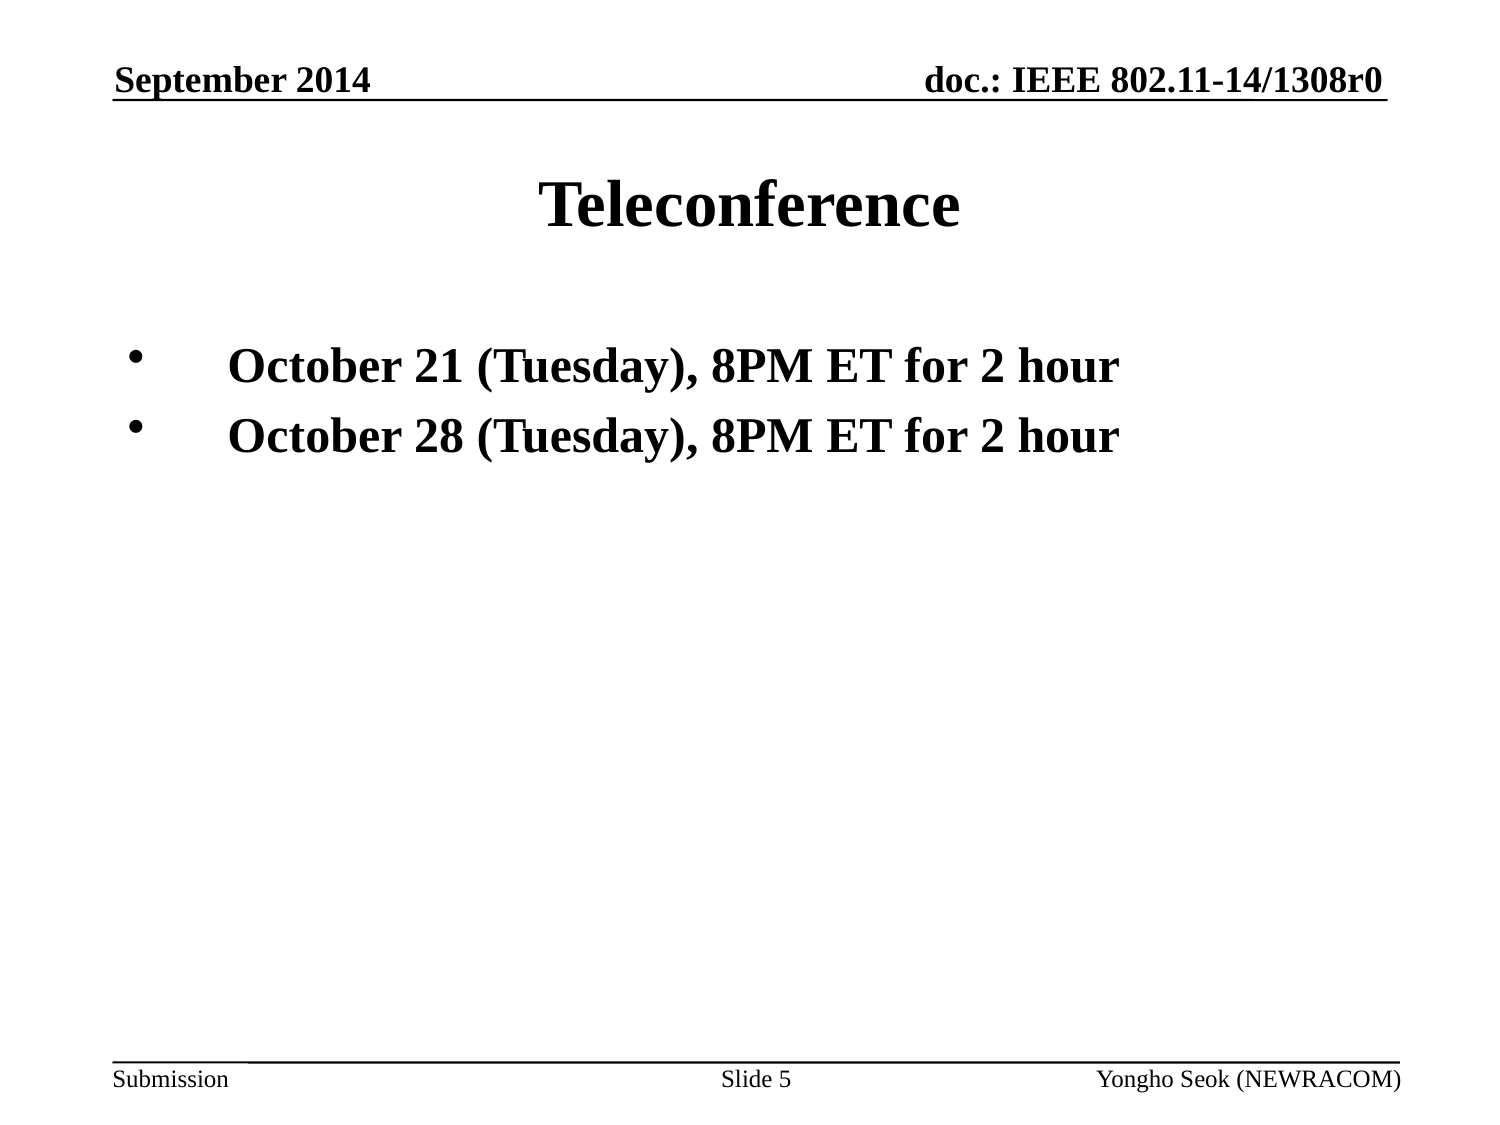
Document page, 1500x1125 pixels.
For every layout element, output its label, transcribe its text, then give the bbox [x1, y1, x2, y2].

slide_number Slide 5 [712, 1061, 800, 1093]
footer Yongho Seok (NEWRACOM) [1088, 1061, 1402, 1093]
title Teleconference [112, 112, 1388, 288]
list October 21 (Tuesday), 8PM ET for 2 hour October 28 (Tuesday), 8PM ET for 2 hour [112, 324, 1388, 1001]
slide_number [114, 54, 374, 101]
